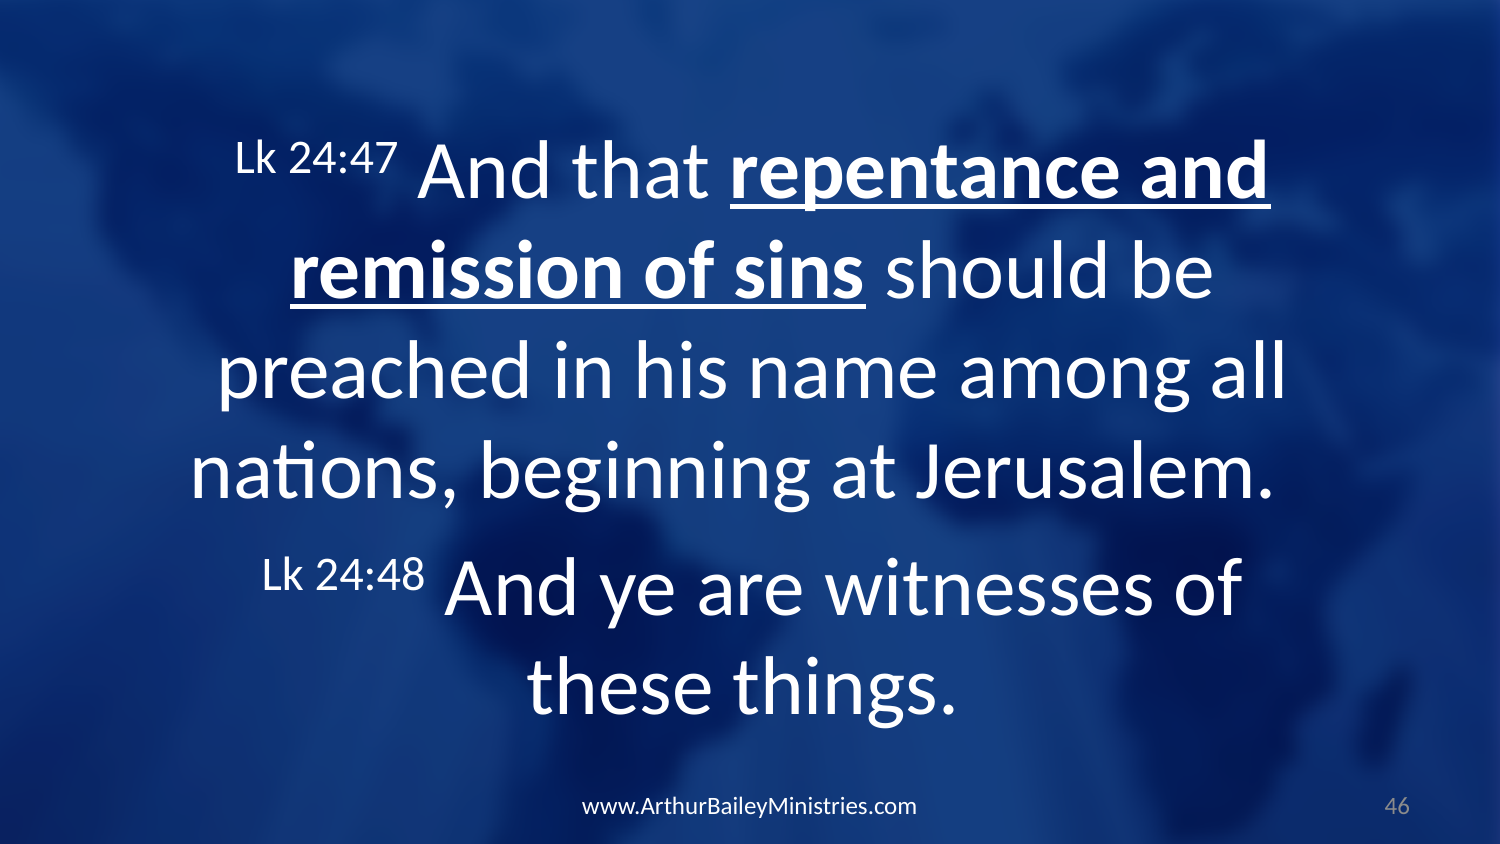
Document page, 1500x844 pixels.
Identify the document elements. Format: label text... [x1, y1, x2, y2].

list Lk 24:47 And that repentance and remission of sins should be preached in his name among all nations, beginning at Jerusalem. Lk 24:48 And ye are witnesses of these things. [151, 107, 1355, 741]
slide_number 46 [1074, 782, 1425, 827]
footer www.ArthurBaileyMinistries.com [512, 782, 988, 827]
picture [0, 0, 1500, 844]
